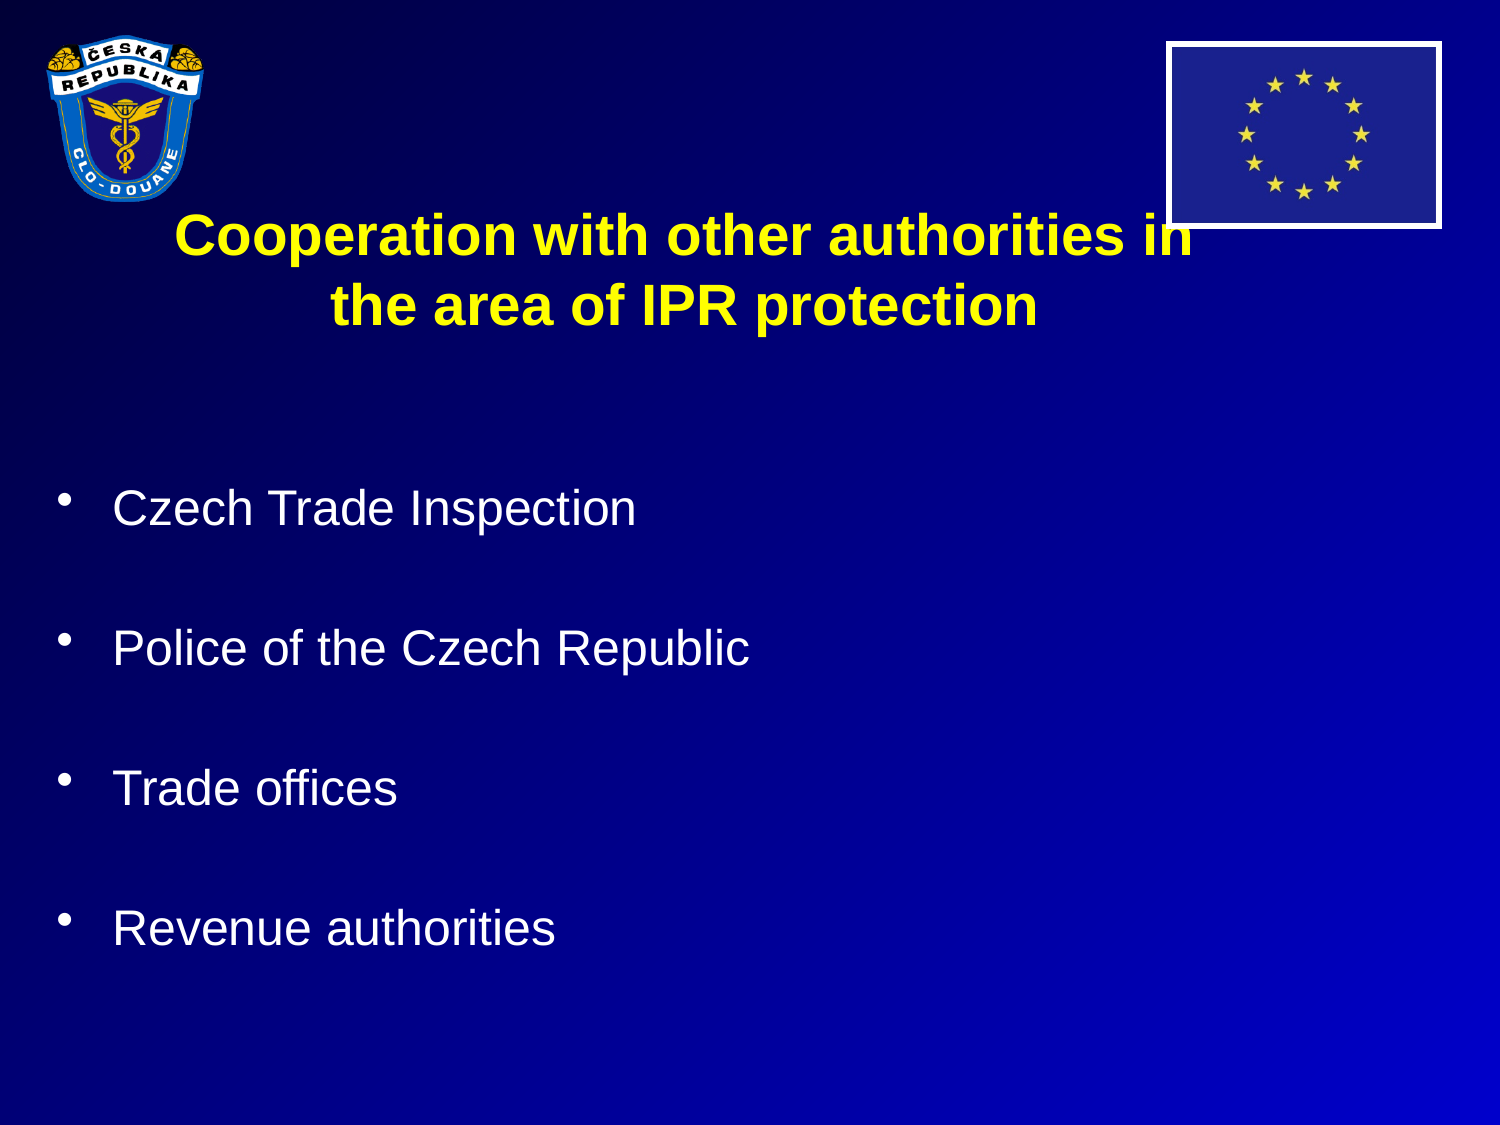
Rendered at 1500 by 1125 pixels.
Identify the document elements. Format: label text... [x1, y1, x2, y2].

picture [1171, 46, 1437, 223]
picture [46, 34, 204, 202]
title Cooperation with other authorities in the area of IPR protection [159, 219, 1211, 315]
list Czech Trade Inspection Police of the Czech Republic Trade offices Revenue authorities [40, 467, 1454, 997]
